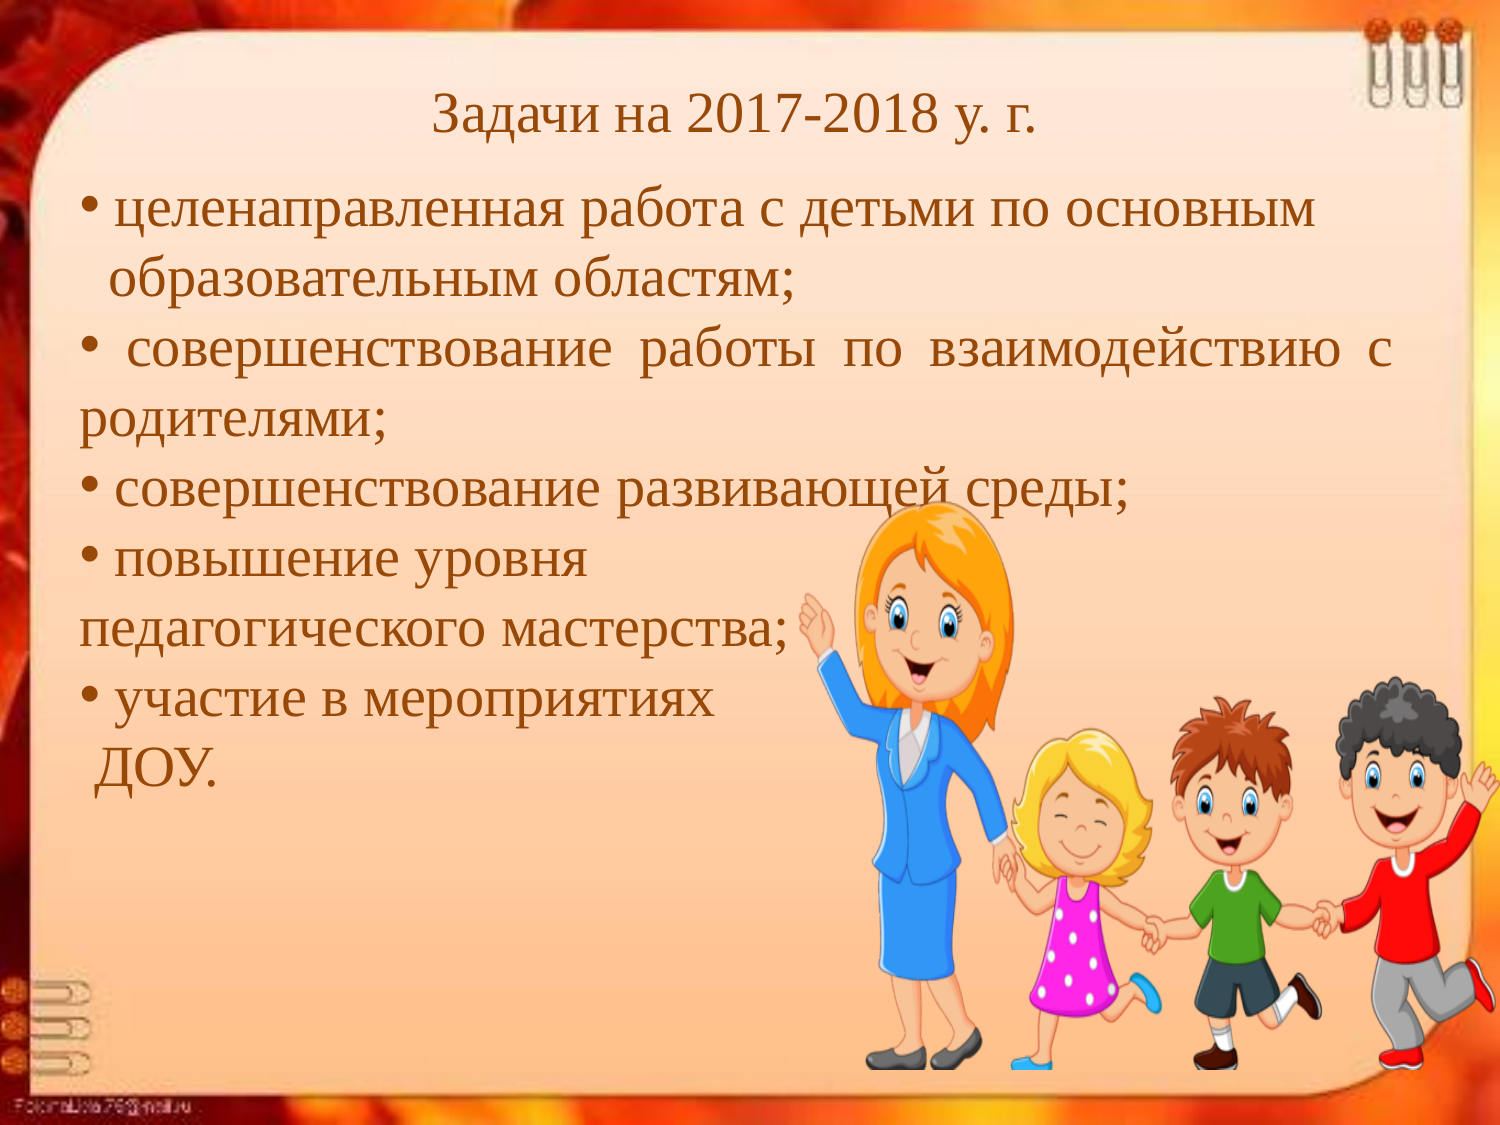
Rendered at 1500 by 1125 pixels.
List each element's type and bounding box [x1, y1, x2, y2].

picture [796, 491, 1500, 1070]
list [0, 0, 1500, 1125]
